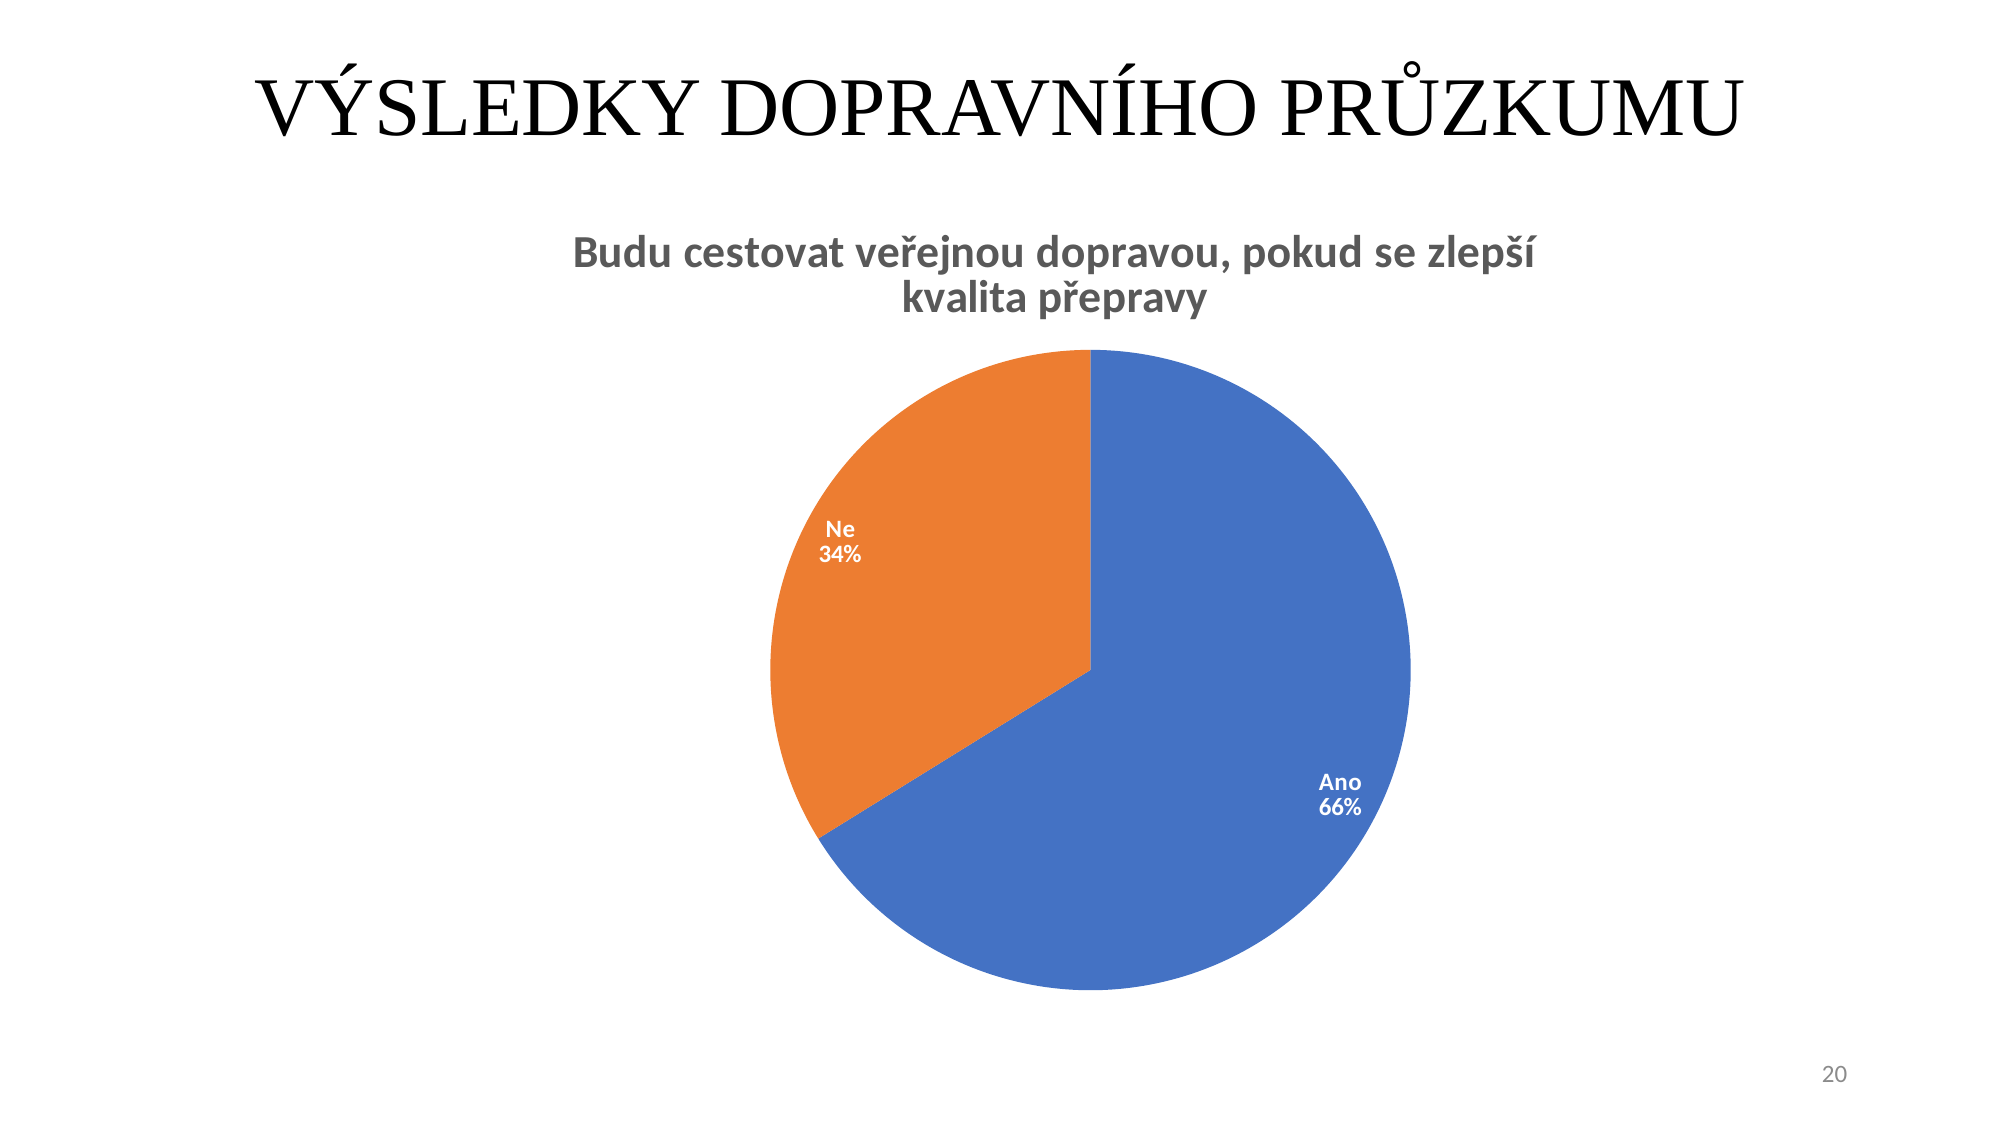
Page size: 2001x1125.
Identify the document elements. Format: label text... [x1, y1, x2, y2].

slide_number 20 [1789, 1042, 1863, 1103]
chart [361, 203, 1789, 1125]
title Výsledky dopravního průzkumu [137, 0, 1863, 218]
